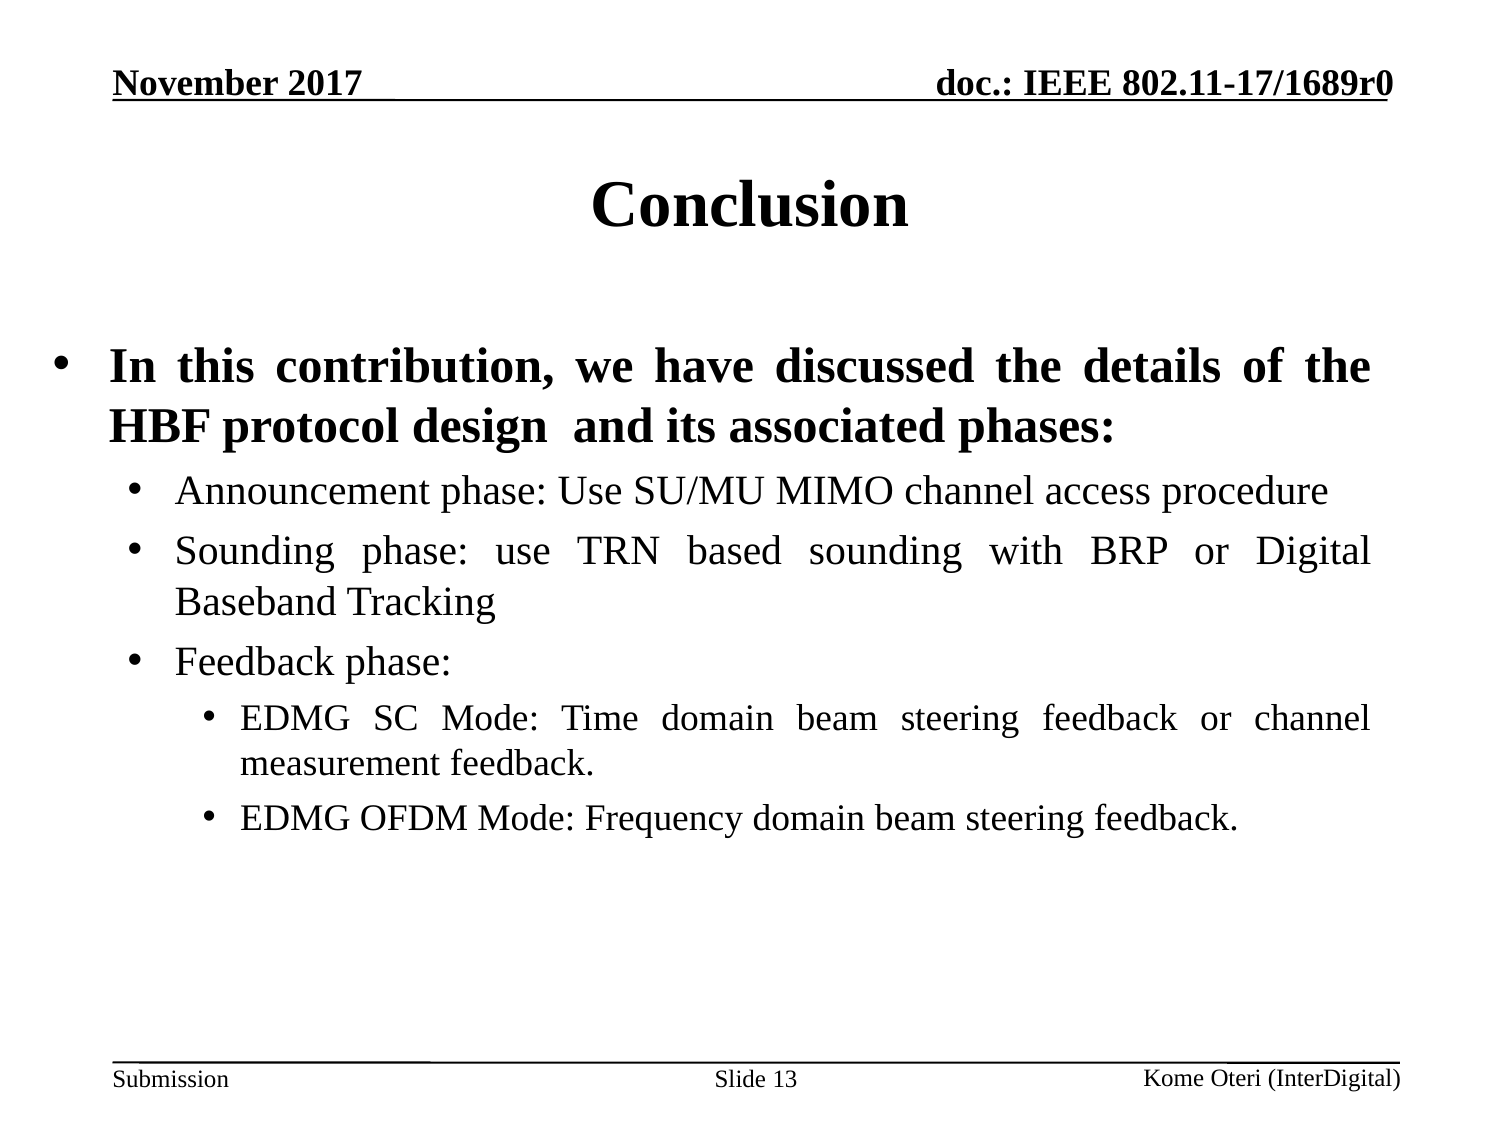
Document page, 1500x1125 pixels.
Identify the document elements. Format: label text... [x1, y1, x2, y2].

title Conclusion [112, 112, 1388, 288]
list In this contribution, we have discussed the details of the HBF protocol design and its associated phases: Announcement phase: Use SU/MU MIMO channel access procedure Sounding phase: use TRN based sounding with BRP or Digital Baseband Tracking Feedback phase: EDMG SC Mode: Time domain beam steering feedback or channel measurement feedback. EDMG OFDM Mode: Frequency domain beam steering feedback. [37, 324, 1388, 1000]
slide_number Slide 13 [712, 1061, 800, 1123]
